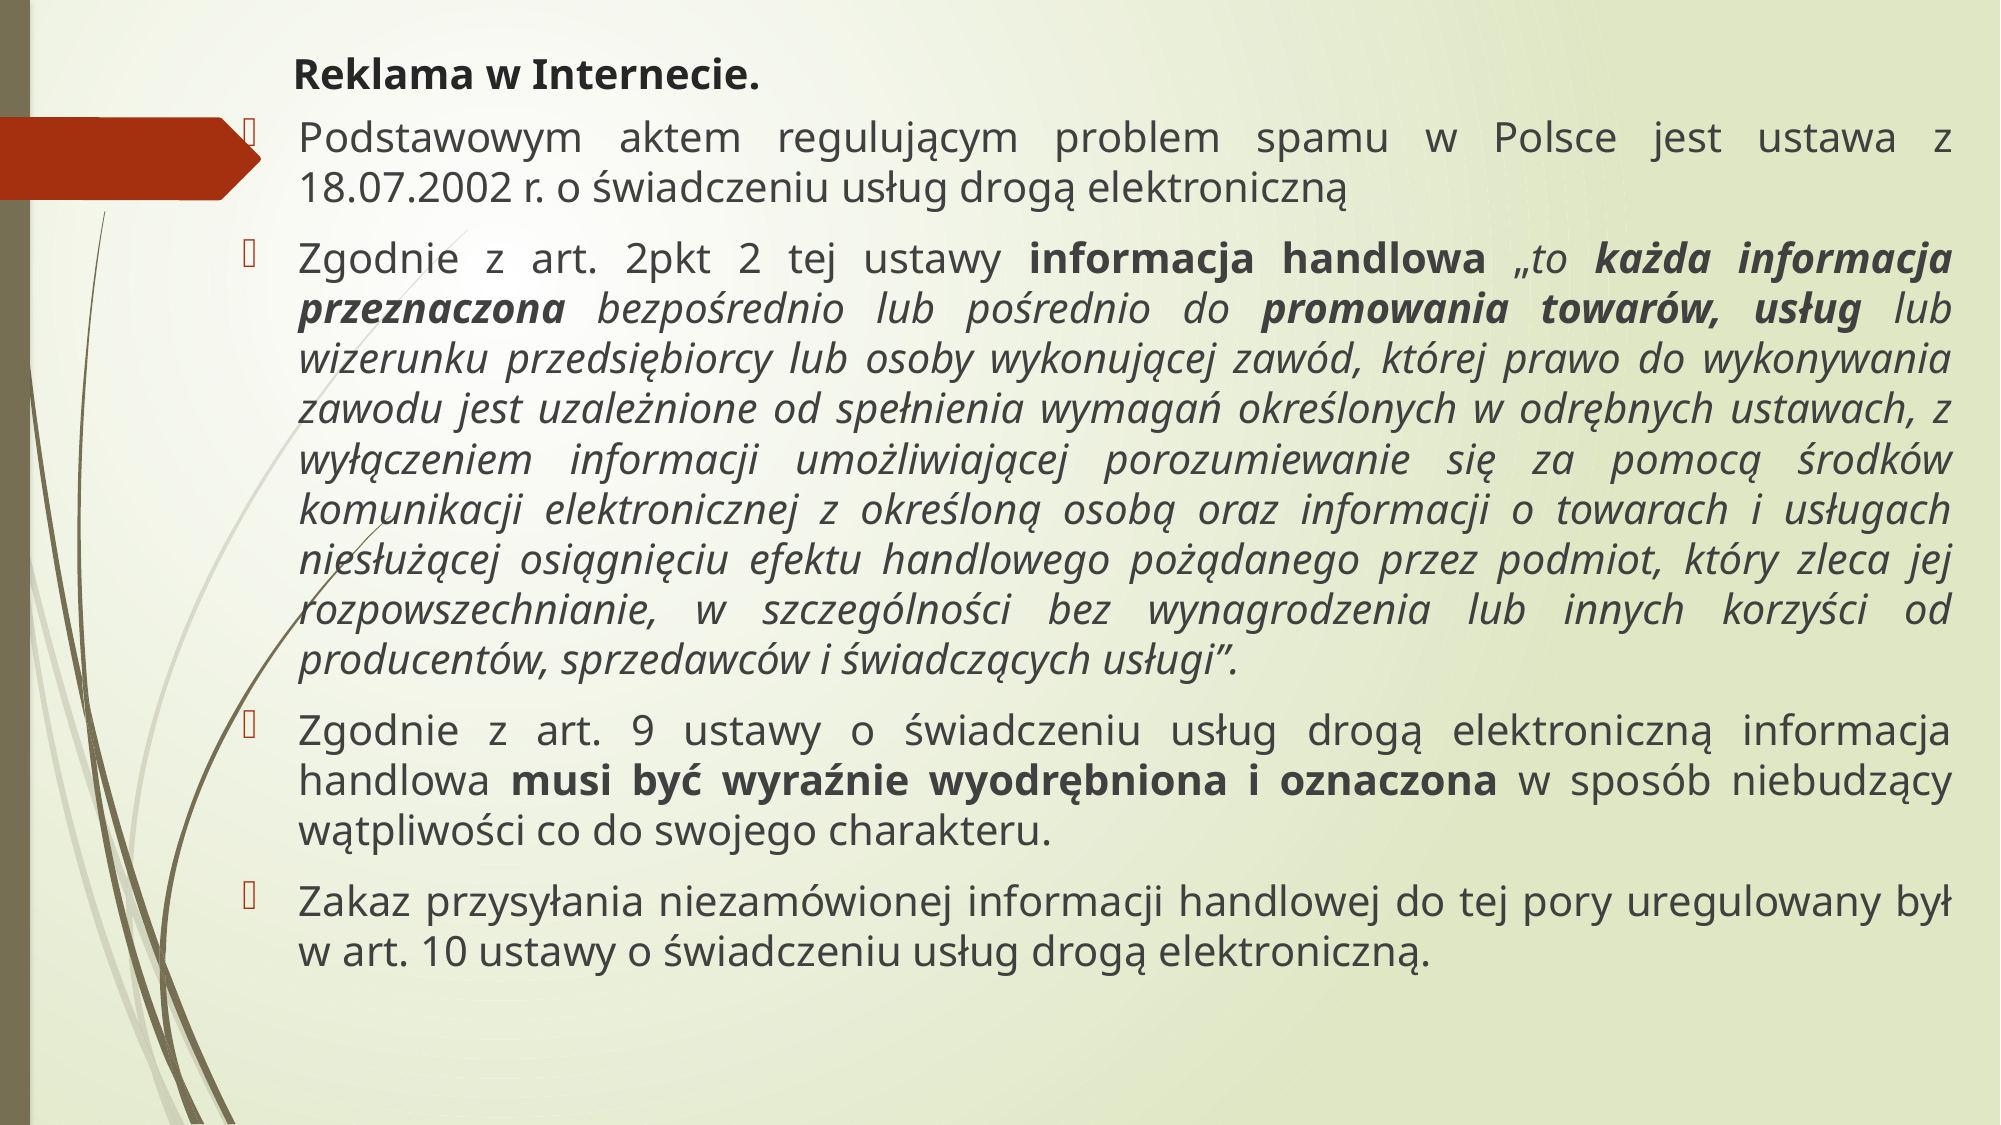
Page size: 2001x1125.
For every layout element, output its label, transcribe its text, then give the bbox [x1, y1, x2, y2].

list Podstawowym aktem regulującym problem spamu w Polsce jest ustawa z 18.07.2002 r. o świadczeniu usług drogą elektroniczną Zgodnie z art. 2pkt 2 tej ustawy informacja handlowa „to każda informacja przeznaczona bezpośrednio lub pośrednio do promowania towarów, usług lub wizerunku przedsiębiorcy lub osoby wykonującej zawód, której prawo do wykonywania zawodu jest uzależnione od spełnienia wymagań określonych w odrębnych ustawach, z wyłączeniem informacji umożliwiającej porozumiewanie się za pomocą środków komunikacji elektronicznej z określoną osobą oraz informacji o towarach i usługach niesłużącej osiągnięciu efektu handlowego pożądanego przez podmiot, który zleca jej rozpowszechnianie, w szczególności bez wynagrodzenia lub innych korzyści od producentów, sprzedawców i świadczących usługi”. Zgodnie z art. 9 ustawy o świadczeniu usług drogą elektroniczną informacja handlowa musi być wyraźnie wyodrębniona i oznaczona w sposób niebudzący wątpliwości co do swojego charakteru. Zakaz przysyłania niezamówionej informacji handlowej do tej pory uregulowany był w art. 10 ustawy o świadczeniu usług drogą elektroniczną. [227, 103, 1969, 1104]
title Reklama w Internecie. [277, 21, 1809, 103]
